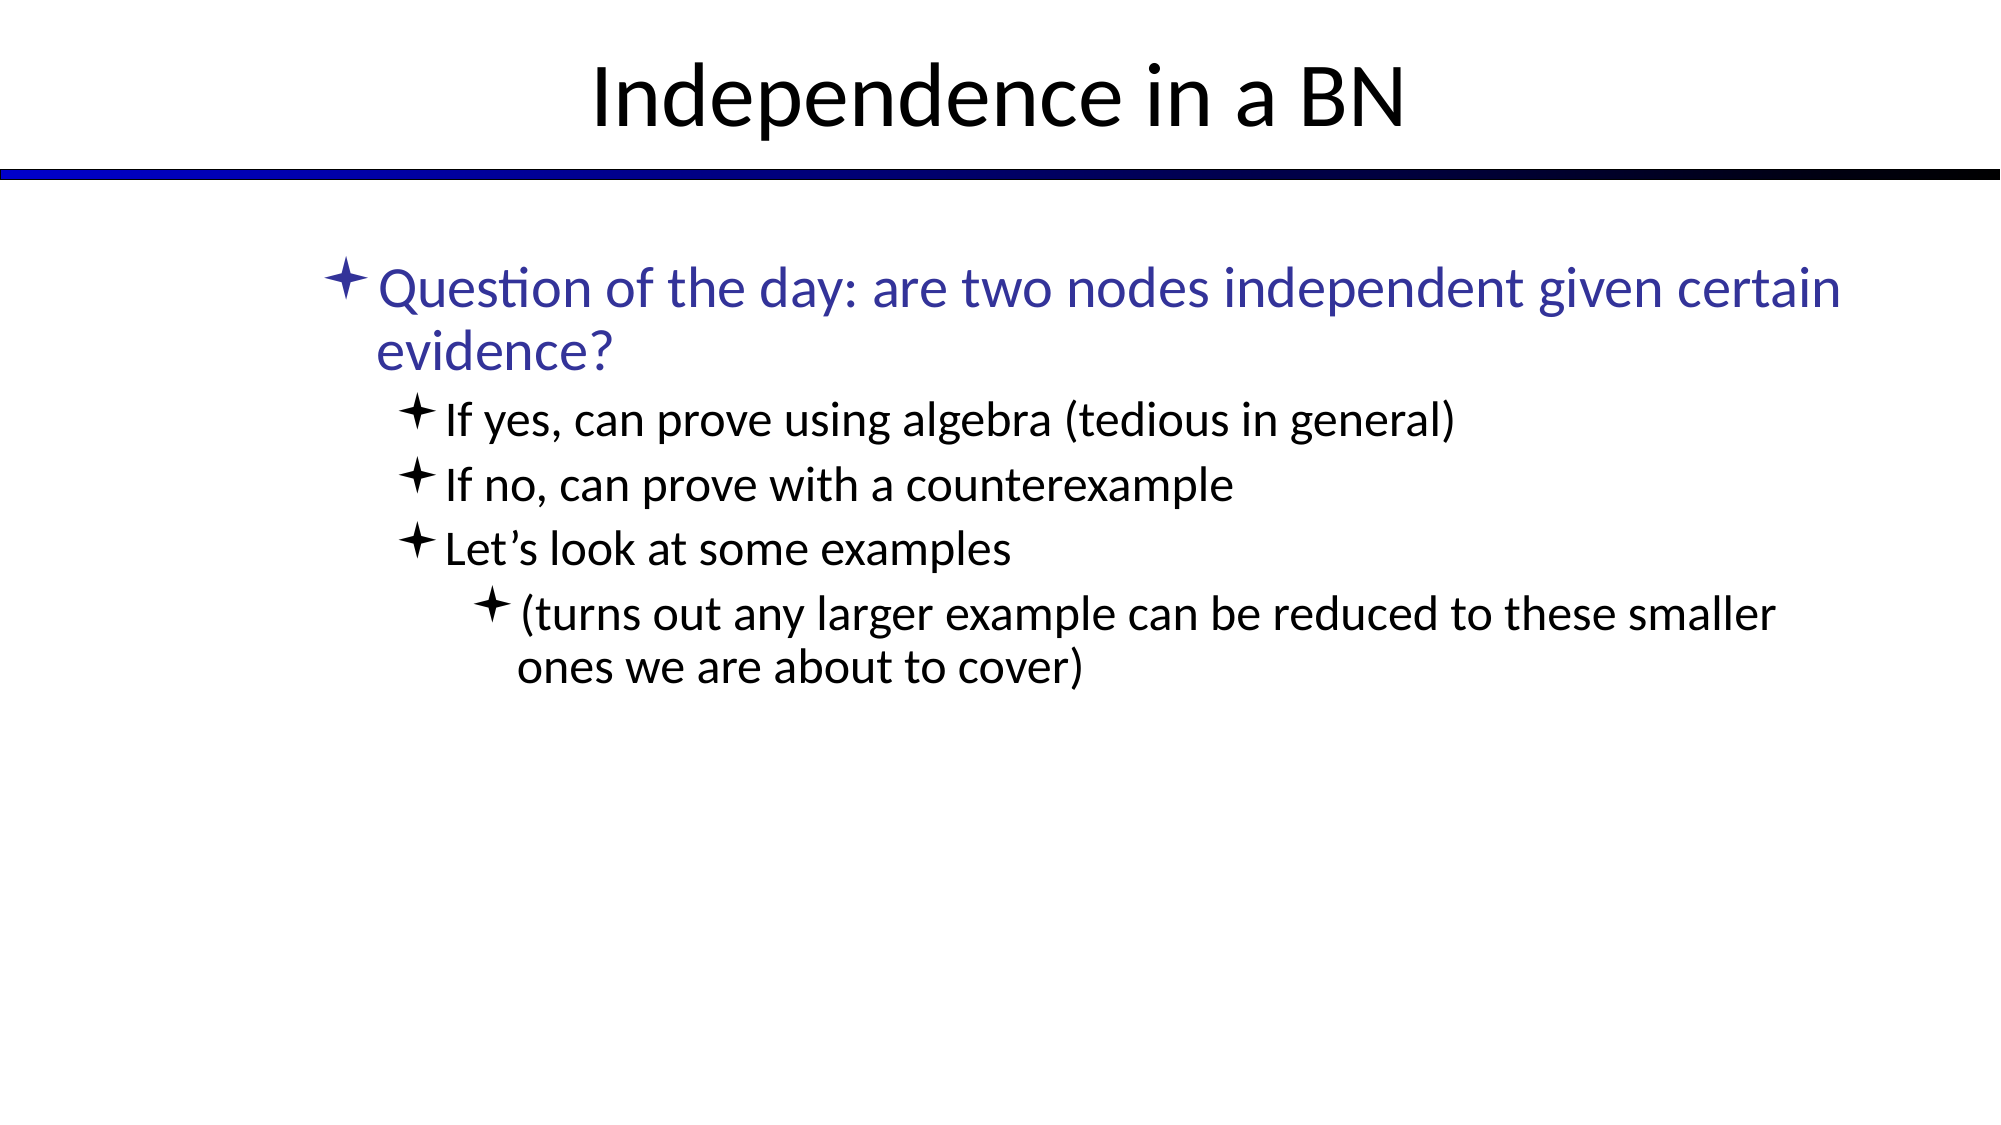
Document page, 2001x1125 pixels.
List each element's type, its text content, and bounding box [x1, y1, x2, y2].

title Independence in a BN [0, 0, 2000, 184]
list Question of the day: are two nodes independent given certain evidence? If yes, can prove using algebra (tedious in general) If no, can prove with a counterexample Let’s look at some examples (turns out any larger example can be reduced to these smaller ones we are about to cover) [311, 249, 1888, 1014]
